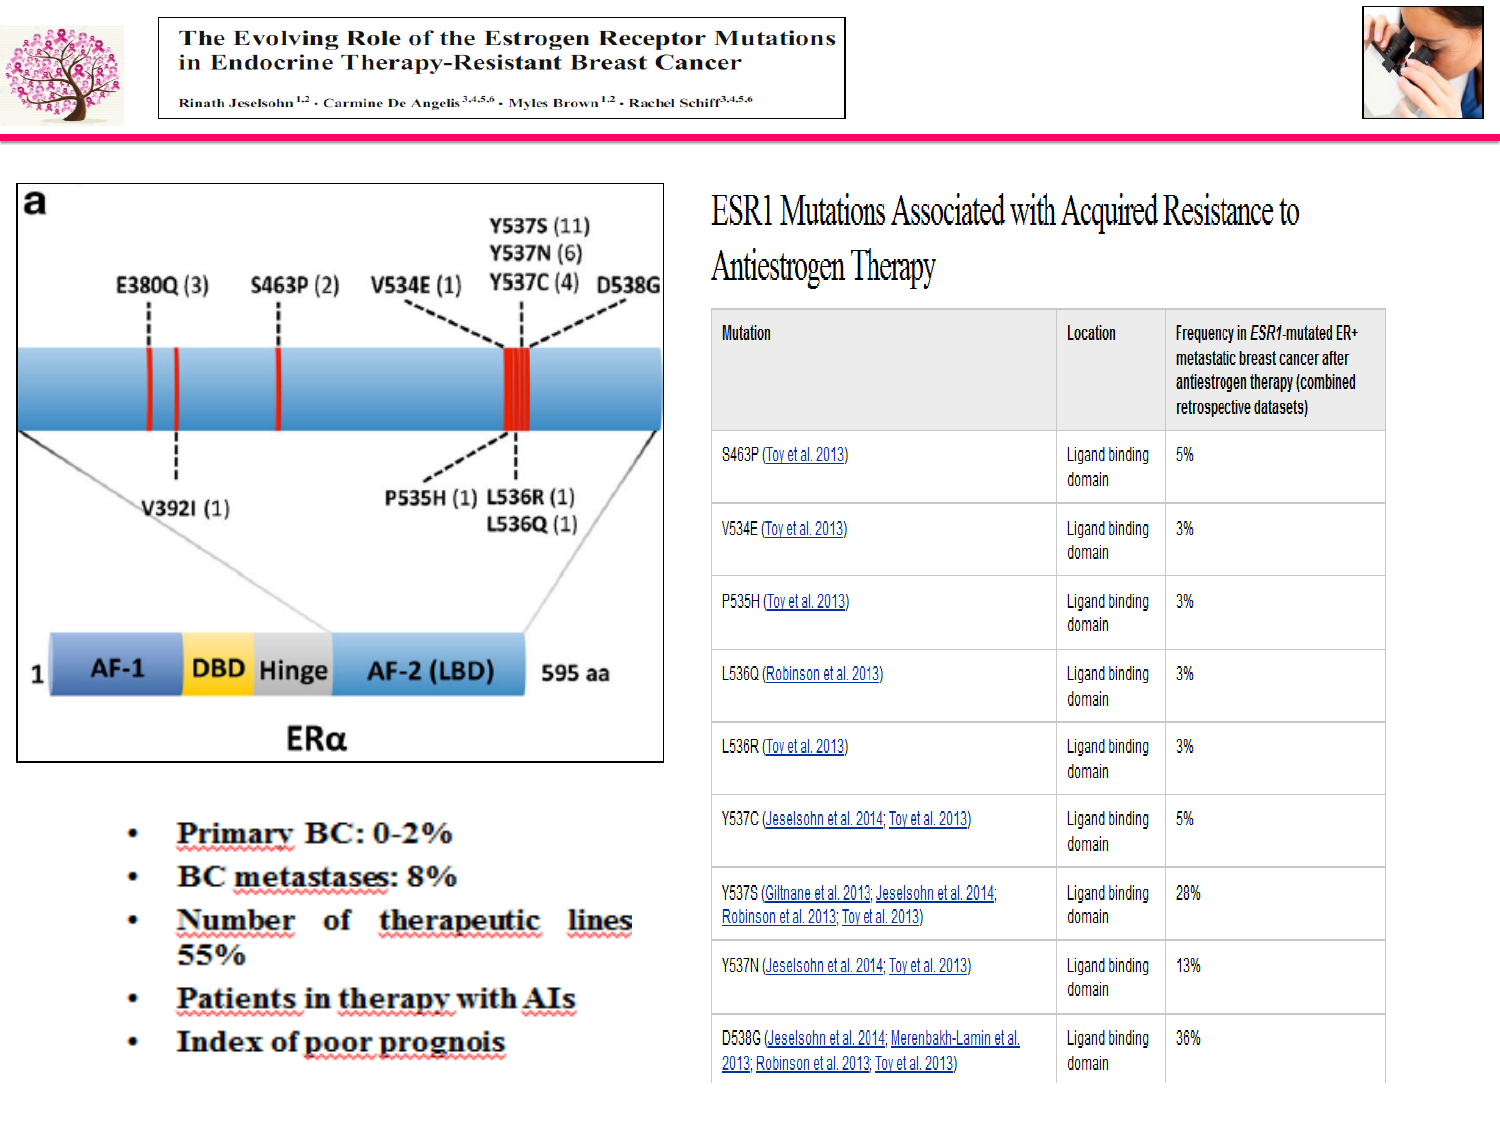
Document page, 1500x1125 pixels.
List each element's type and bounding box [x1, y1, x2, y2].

picture [159, 17, 845, 118]
picture [123, 786, 633, 1083]
list [702, 184, 1395, 1083]
picture [0, 25, 125, 126]
picture [1363, 7, 1483, 118]
picture [17, 184, 664, 762]
